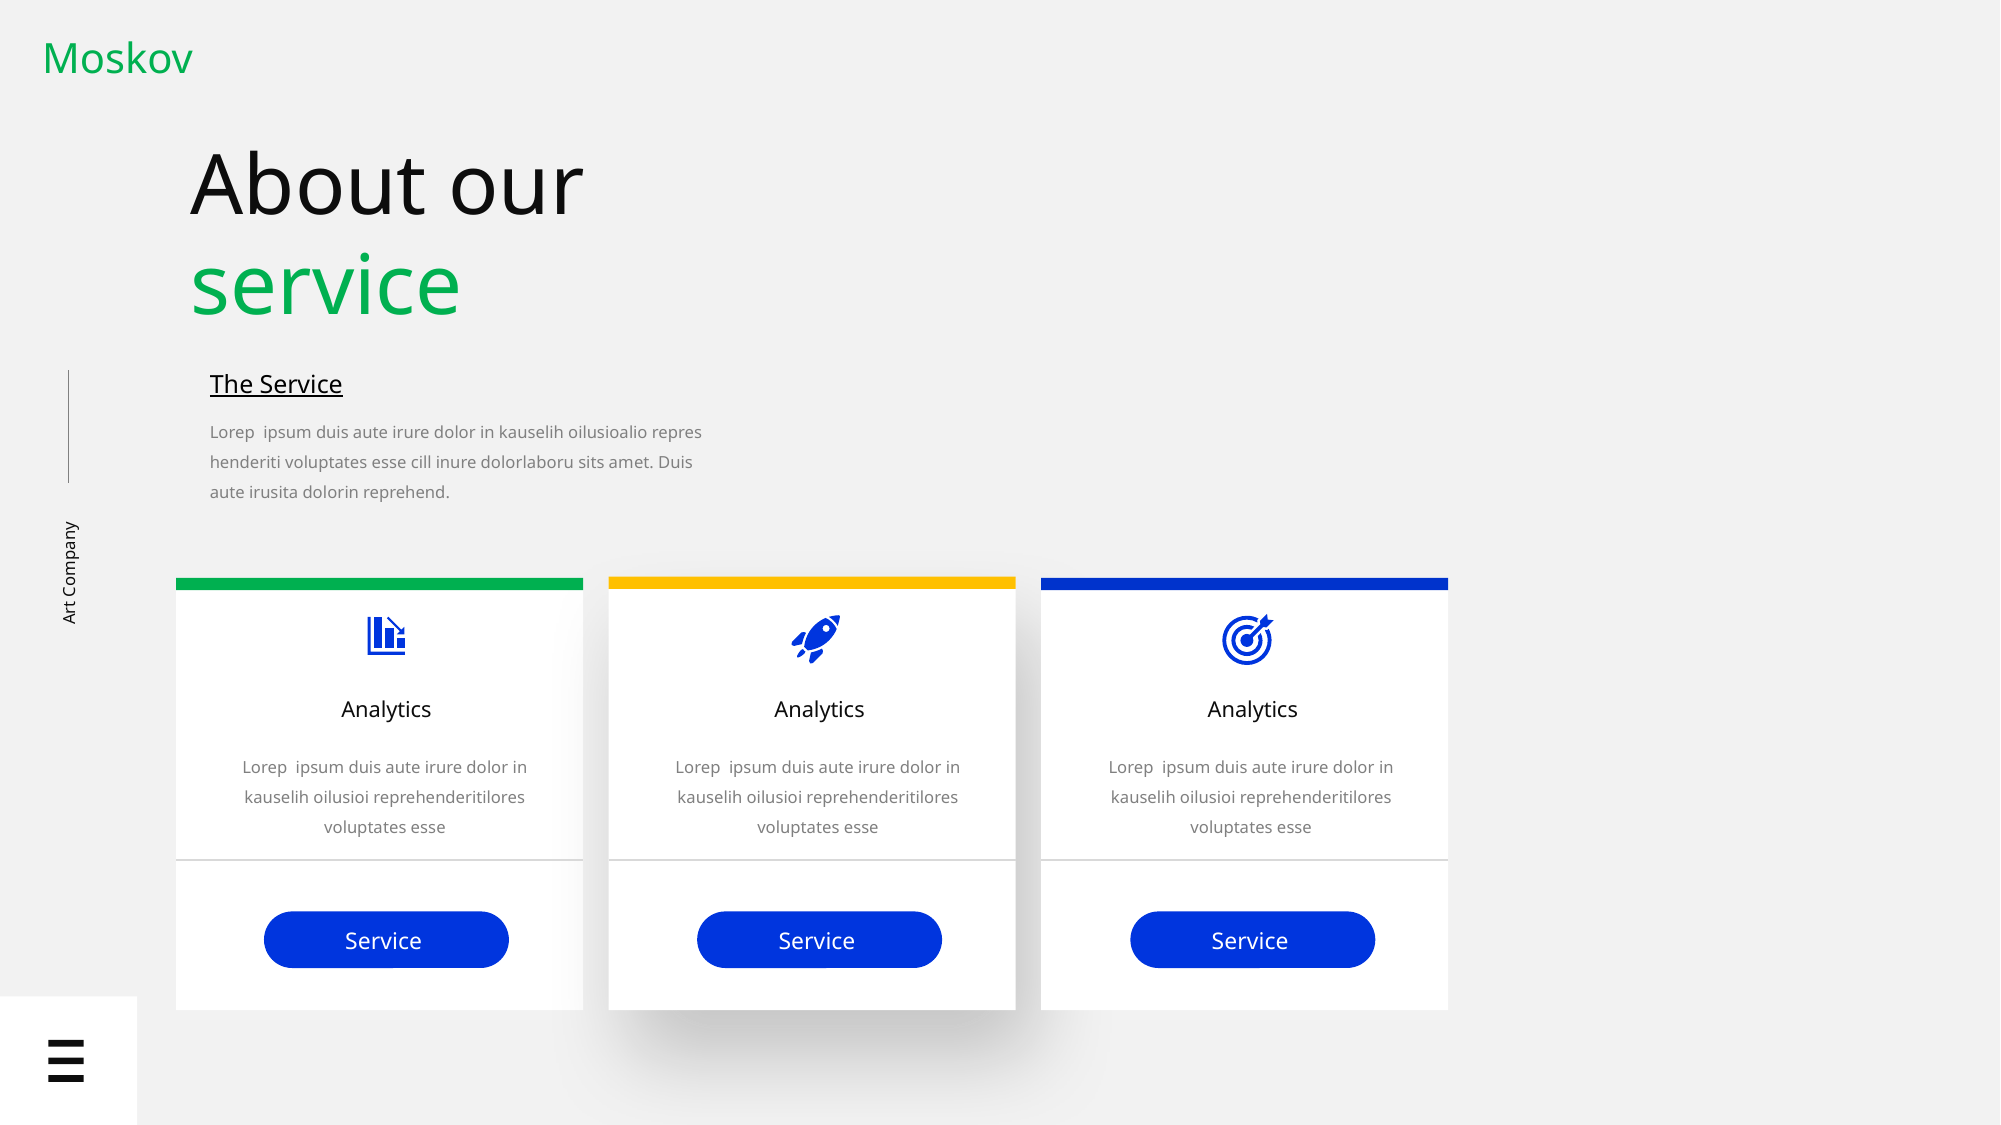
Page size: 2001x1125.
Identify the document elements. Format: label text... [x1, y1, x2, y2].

text_box [704, 910, 935, 919]
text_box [48, 1039, 84, 1082]
text_box Service [258, 919, 509, 962]
text_box [0, 995, 138, 1125]
text_box Service [1124, 919, 1236, 962]
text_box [1222, 613, 1274, 666]
text_box Art Company [50, 507, 86, 640]
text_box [367, 616, 405, 655]
text_box [608, 576, 1017, 590]
text_box Lorep ipsum duis aute irure dolor in kauselih oilusioalio repres henderiti voluptates esse cill inure dolorlaboru sits amet. Duis aute irusita dolorin reprehend. [195, 404, 747, 510]
text_box [608, 590, 1017, 1011]
text_box Lorep ipsum duis aute irure dolor in kauselih oilusioi reprehenderitilores voluptates esse [645, 739, 991, 845]
text_box [1040, 577, 1236, 591]
text_box [175, 591, 584, 1011]
text_box [271, 910, 502, 919]
text_box The Service [195, 346, 636, 404]
text_box Lorep ipsum duis aute irure dolor in kauselih oilusioi reprehenderitilores voluptates esse [1078, 739, 1236, 845]
text_box Analytics [1109, 688, 1236, 730]
text_box [1137, 910, 1236, 919]
text_box About our service [176, 123, 717, 339]
text_box [1139, 962, 1236, 970]
text_box [706, 962, 933, 970]
text_box Lorep ipsum duis aute irure dolor in kauselih oilusioi reprehenderitilores voluptates esse [212, 739, 558, 845]
text_box Service [691, 919, 943, 962]
text_box [1040, 591, 1236, 1011]
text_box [791, 615, 840, 664]
text_box Analytics [242, 688, 531, 730]
text_box Analytics [675, 688, 964, 730]
picture [1236, 60, 1946, 1125]
text_box Moskov [27, 24, 326, 90]
text_box [175, 577, 584, 591]
text_box [273, 962, 500, 970]
